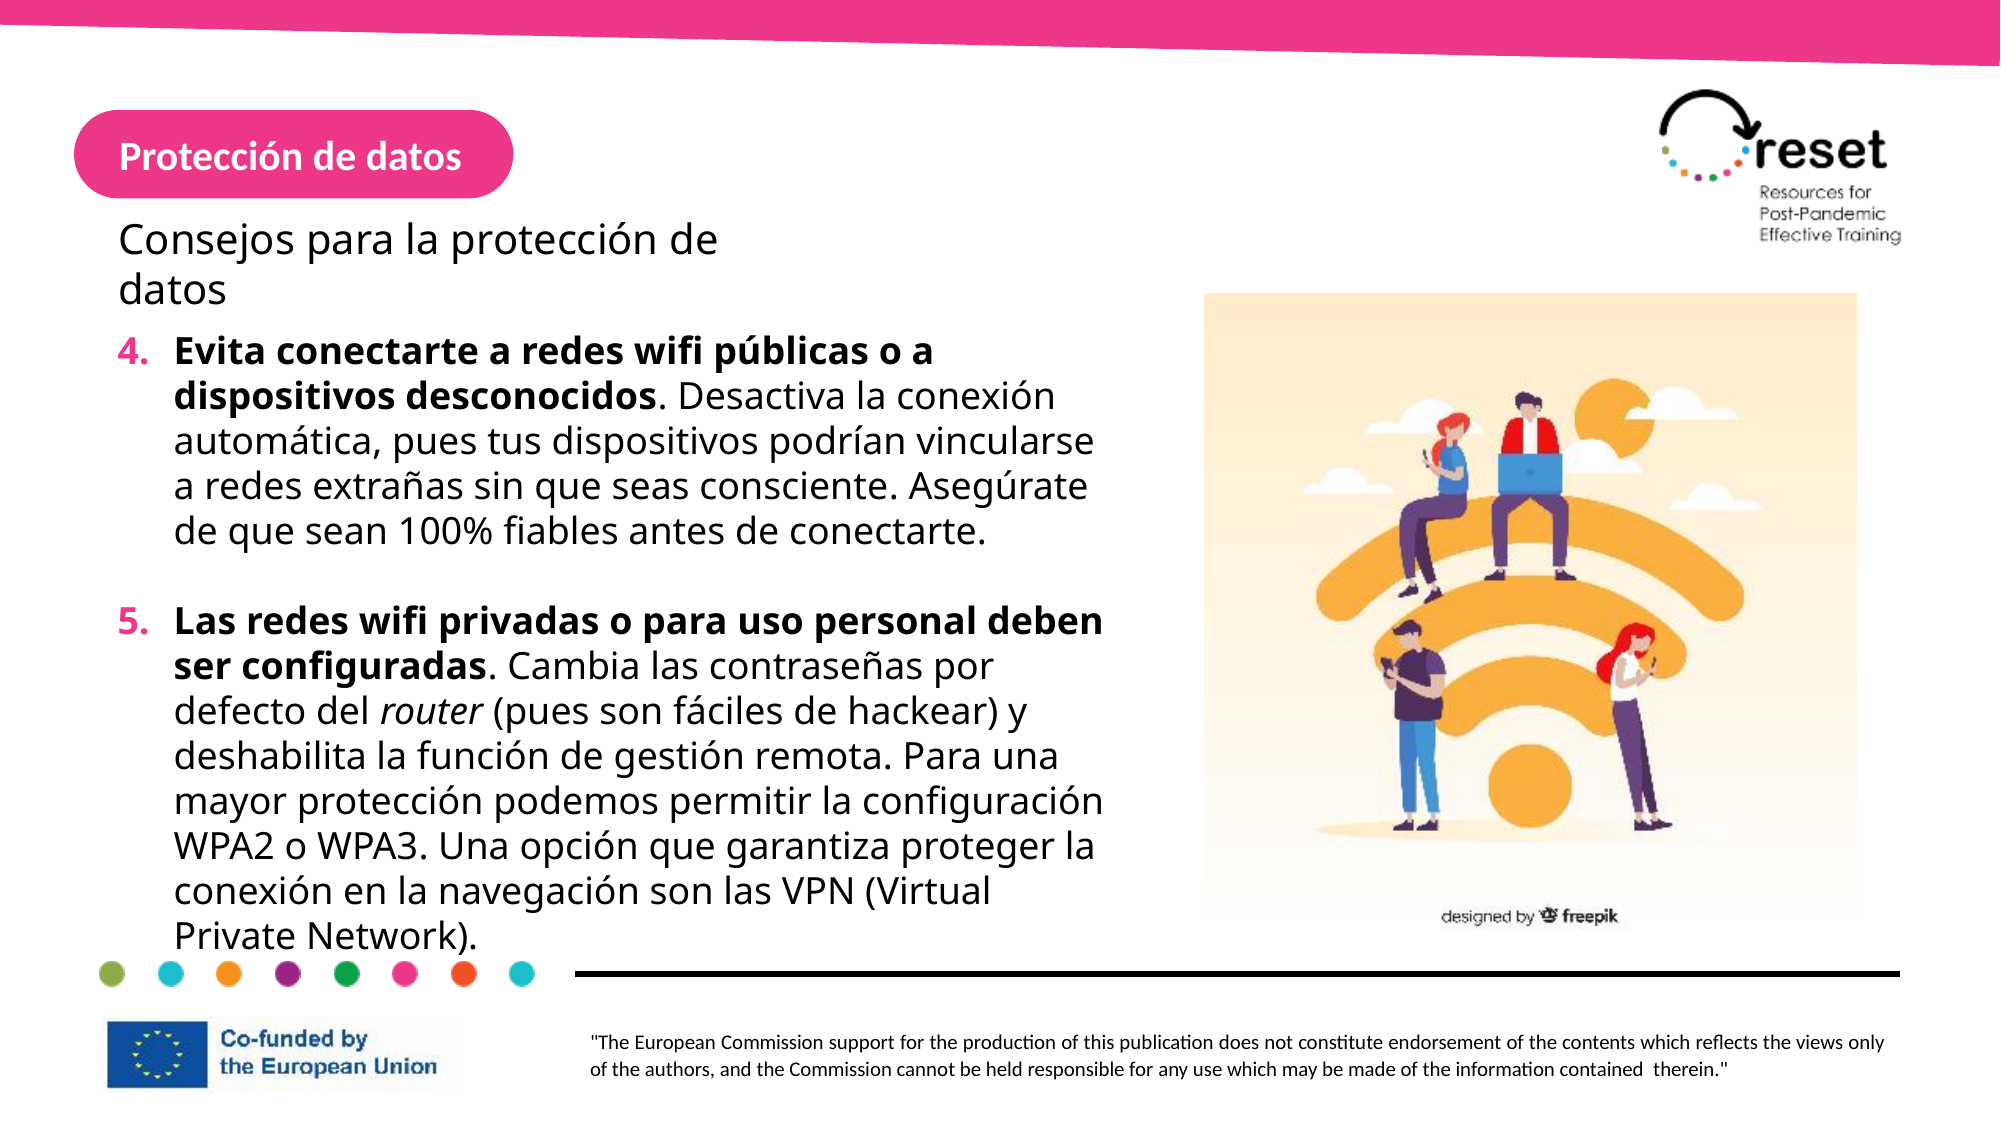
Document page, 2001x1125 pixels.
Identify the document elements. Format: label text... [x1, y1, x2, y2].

text_box Protección de datos [72, 108, 515, 200]
picture [334, 961, 360, 987]
picture [451, 961, 477, 987]
picture [216, 961, 242, 987]
picture [509, 961, 535, 987]
picture [99, 961, 125, 987]
picture [158, 961, 184, 987]
picture [1204, 292, 1857, 945]
picture [392, 961, 418, 987]
picture [103, 1017, 463, 1093]
text_box Consejos para la protección de datos [85, 205, 761, 320]
picture [275, 961, 301, 987]
text_box Evita conectarte a redes wifi públicas o a dispositivos desconocidos. Desactiva la conexión automática, pues tus dispositivos podrían vincularse a redes extrañas sin que seas consciente. Asegúrate de que sean 100% fiables antes de conectarte. Las redes wifi privadas o para uso personal deben ser configuradas. Cambia las contraseñas por defecto del router (pues son fáciles de hackear) y deshabilita la función de gestión remota. Para una mayor protección podemos permitir la configuración WPA2 o WPA3. Una opción que garantiza proteger la conexión en la navegación son las VPN (Virtual Private Network). [102, 319, 1130, 945]
picture [1650, 77, 1917, 255]
